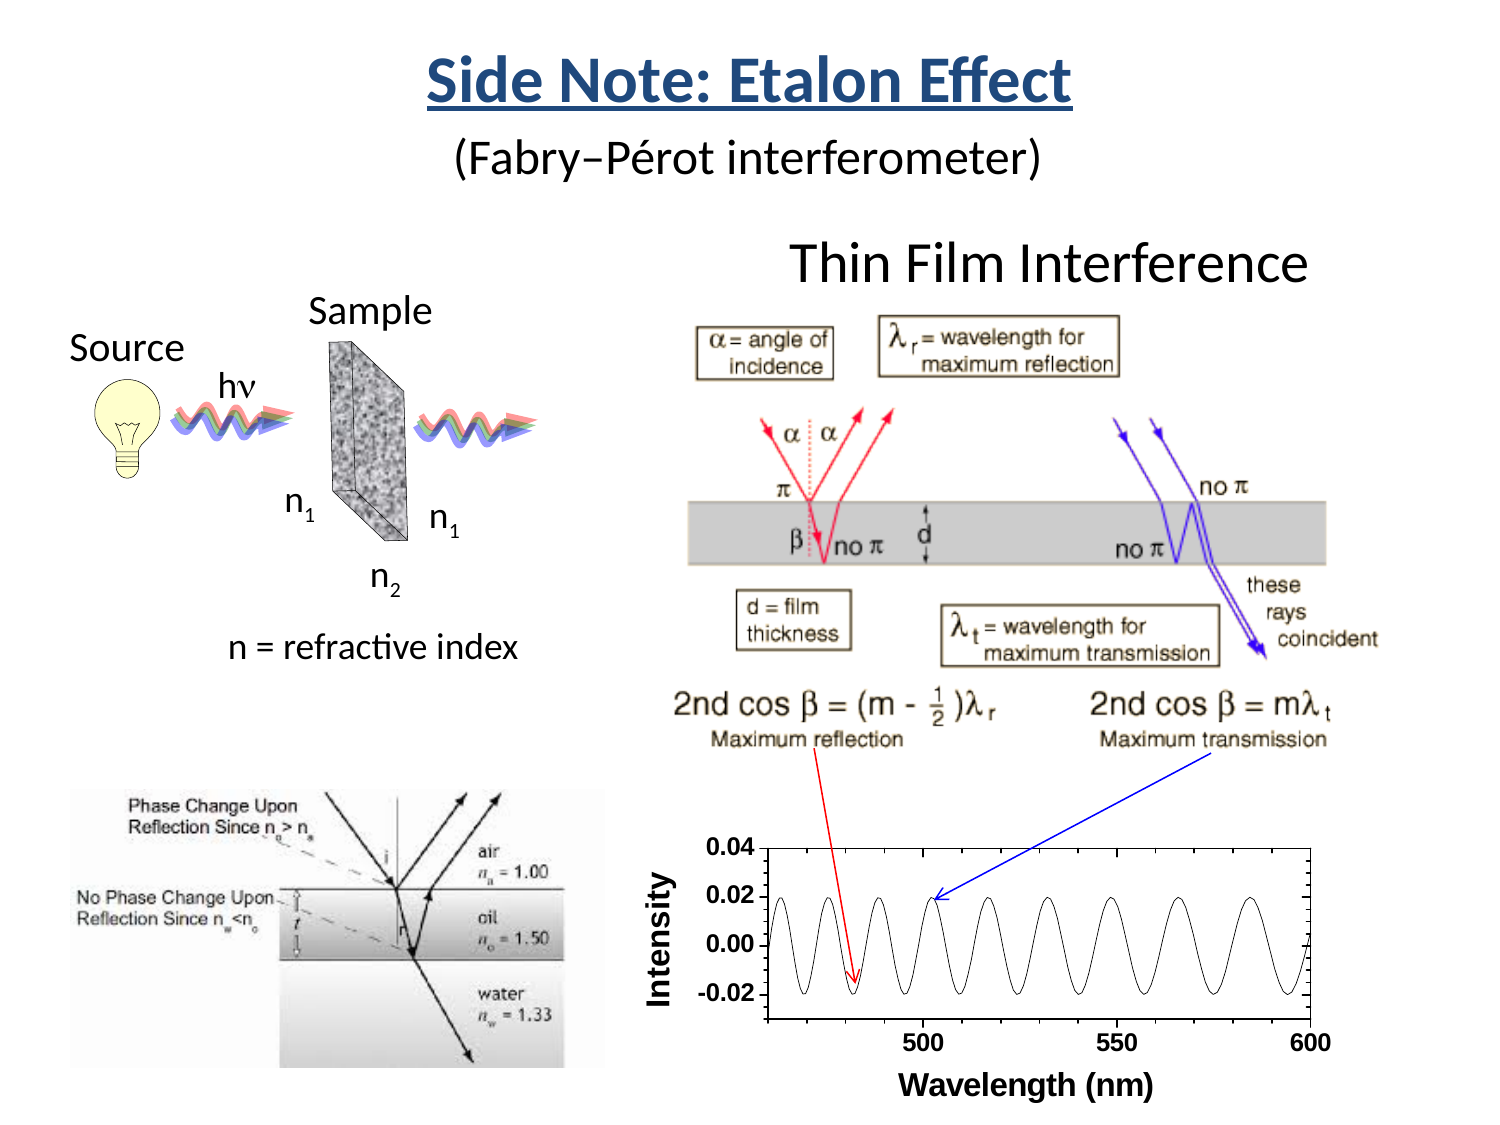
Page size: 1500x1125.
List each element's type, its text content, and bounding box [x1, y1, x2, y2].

text_box Pros: Simple Less expensive Less optics Less moving parts Higher light intensity Can use the same cuvette Cons: Changes over time Better for short term experiments Manually move samples [354, 348, 405, 533]
text_box n2 [355, 542, 427, 609]
text_box n = refractive index [160, 614, 586, 674]
text_box [178, 404, 295, 416]
text_box [176, 410, 293, 422]
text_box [626, 825, 1395, 1115]
text_box [326, 341, 410, 542]
text_box Side Note: Etalon Effect [74, 0, 1425, 151]
text_box n1 [269, 467, 341, 534]
picture [70, 789, 605, 1068]
text_box hn [202, 353, 279, 411]
text_box (Fabry–Pérot interferometer) [438, 117, 1058, 192]
text_box Thin Film Interference [430, 216, 1500, 302]
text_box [813, 747, 856, 985]
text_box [414, 413, 538, 447]
text_box [94, 379, 160, 479]
text_box Source [53, 312, 201, 378]
text_box Sample [284, 275, 457, 341]
picture [657, 302, 1394, 762]
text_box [933, 752, 1212, 901]
text_box n1 [414, 483, 486, 550]
text_box [172, 415, 290, 439]
